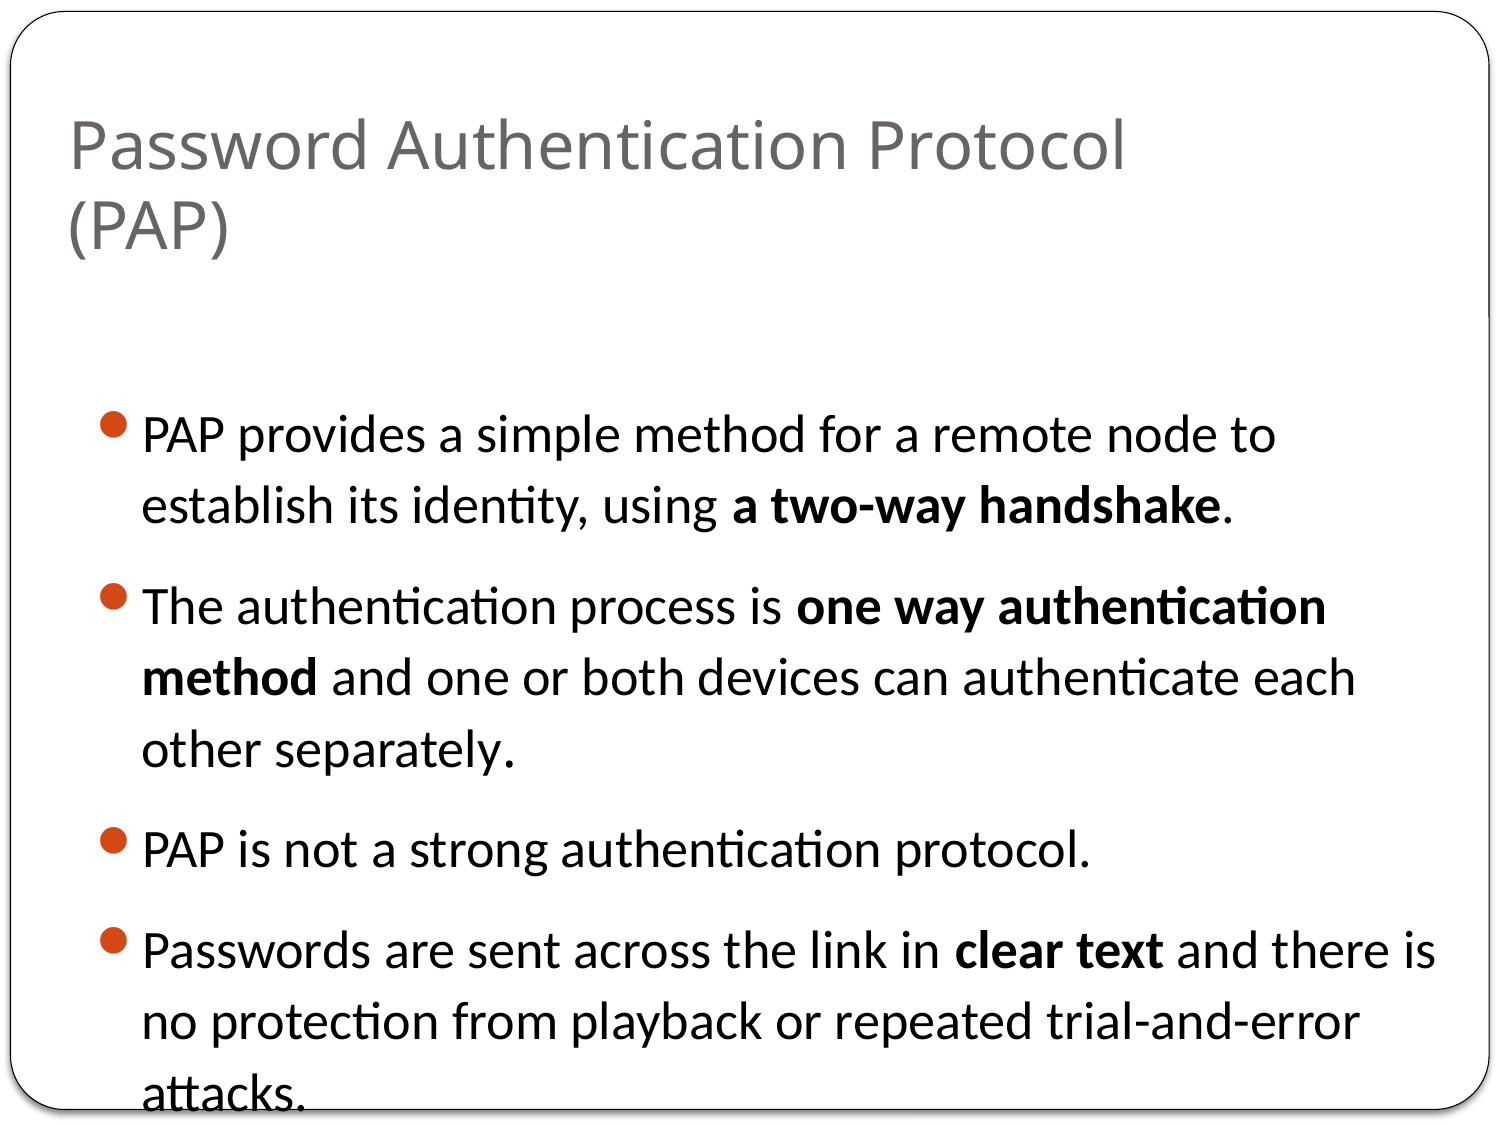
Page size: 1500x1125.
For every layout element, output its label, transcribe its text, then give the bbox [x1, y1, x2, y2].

title Password Authentication Protocol (PAP) [54, 94, 1294, 278]
list PAP provides a simple method for a remote node to establish its identity, using a two-way handshake. The authentication process is one way authentication method and one or both devices can authenticate each other separately. PAP is not a strong authentication protocol. Passwords are sent across the link in clear text and there is no protection from playback or repeated trial-and-error attacks. [81, 383, 1482, 897]
